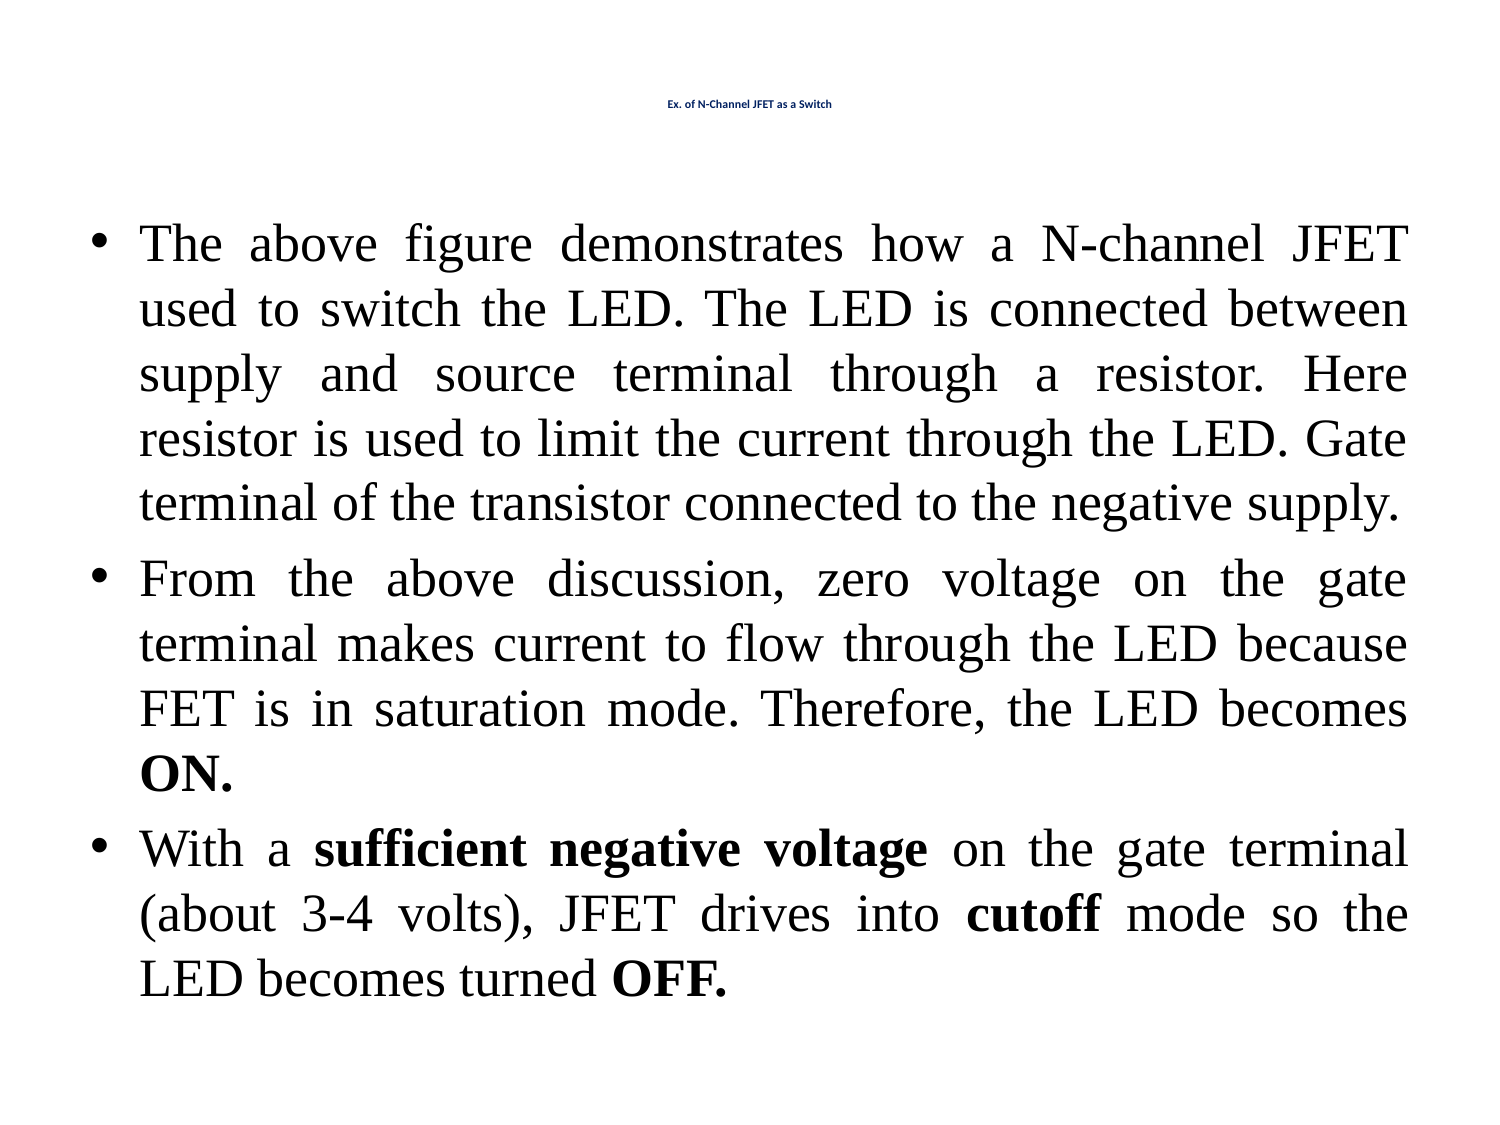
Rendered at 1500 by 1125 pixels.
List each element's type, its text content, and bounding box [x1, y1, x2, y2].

title Ex. of N-Channel JFET as a Switch [75, 45, 1425, 163]
list The above figure demonstrates how a N-channel JFET used to switch the LED. The LED is connected between supply and source terminal through a resistor. Here resistor is used to limit the current through the LED. Gate terminal of the transistor connected to the negative supply. From the above discussion, zero voltage on the gate terminal makes current to flow through the LED because FET is in saturation mode. Therefore, the LED becomes ON. With a sufficient negative voltage on the gate terminal (about 3-4 volts), JFET drives into cutoff mode so the LED becomes turned OFF. [75, 200, 1425, 1038]
